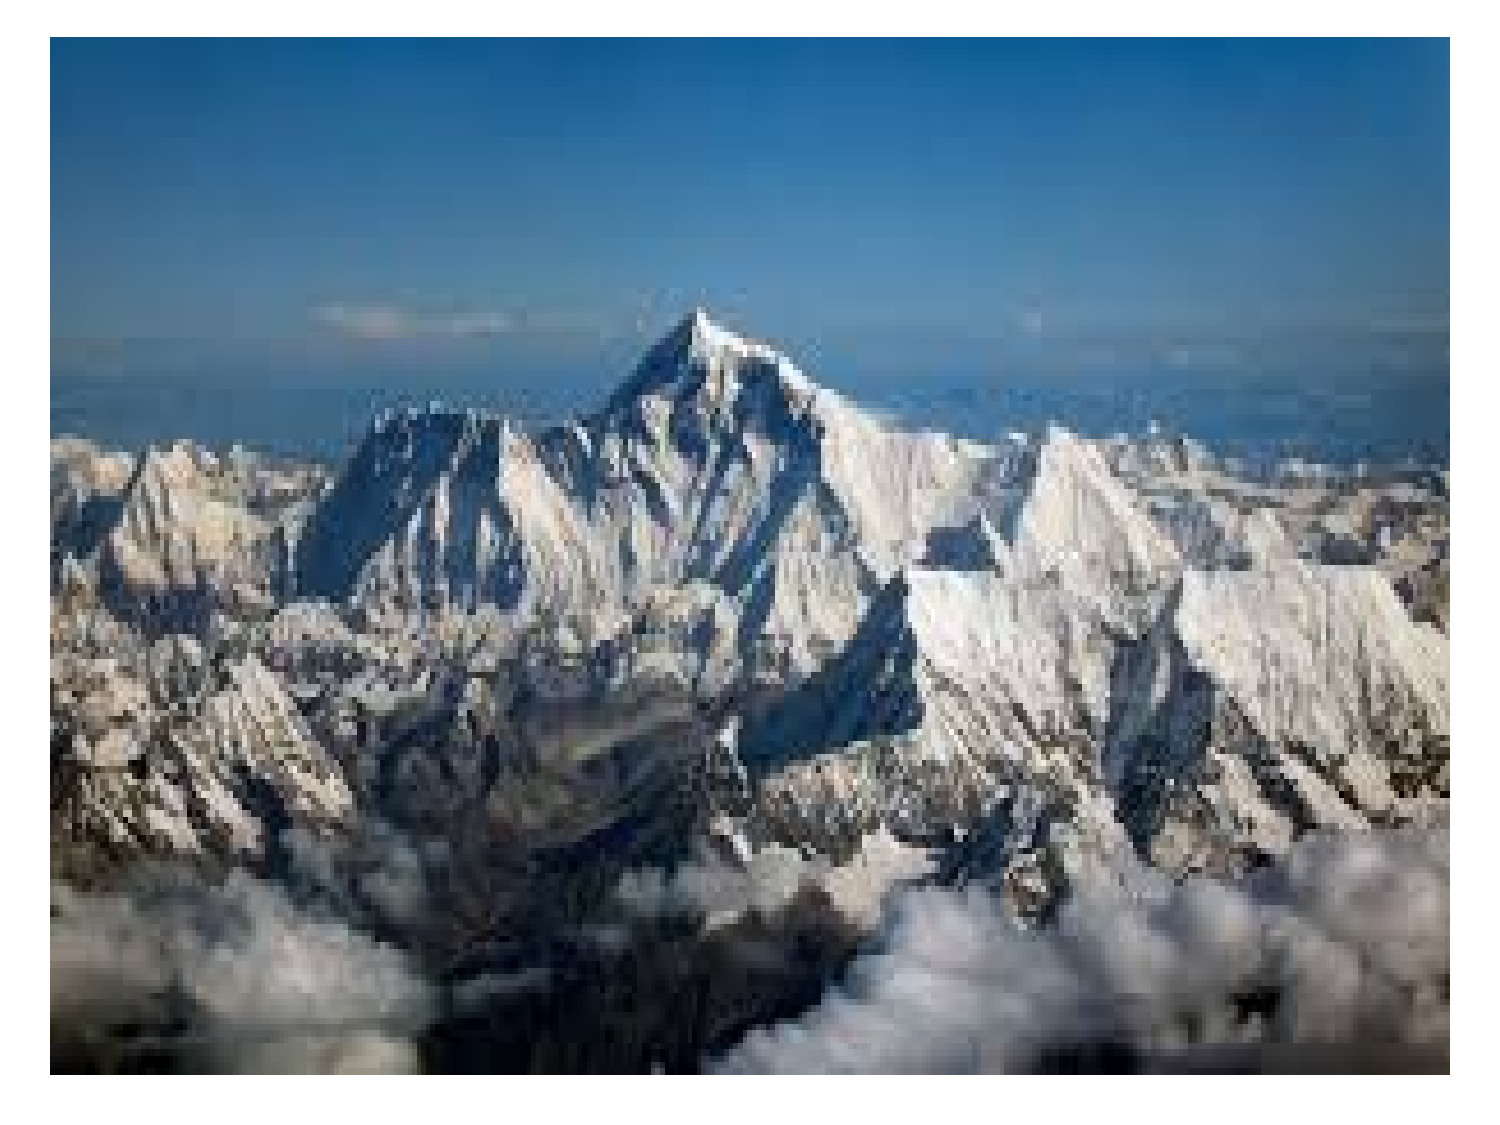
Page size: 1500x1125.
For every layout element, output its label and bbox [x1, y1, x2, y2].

picture [49, 37, 1451, 1076]
